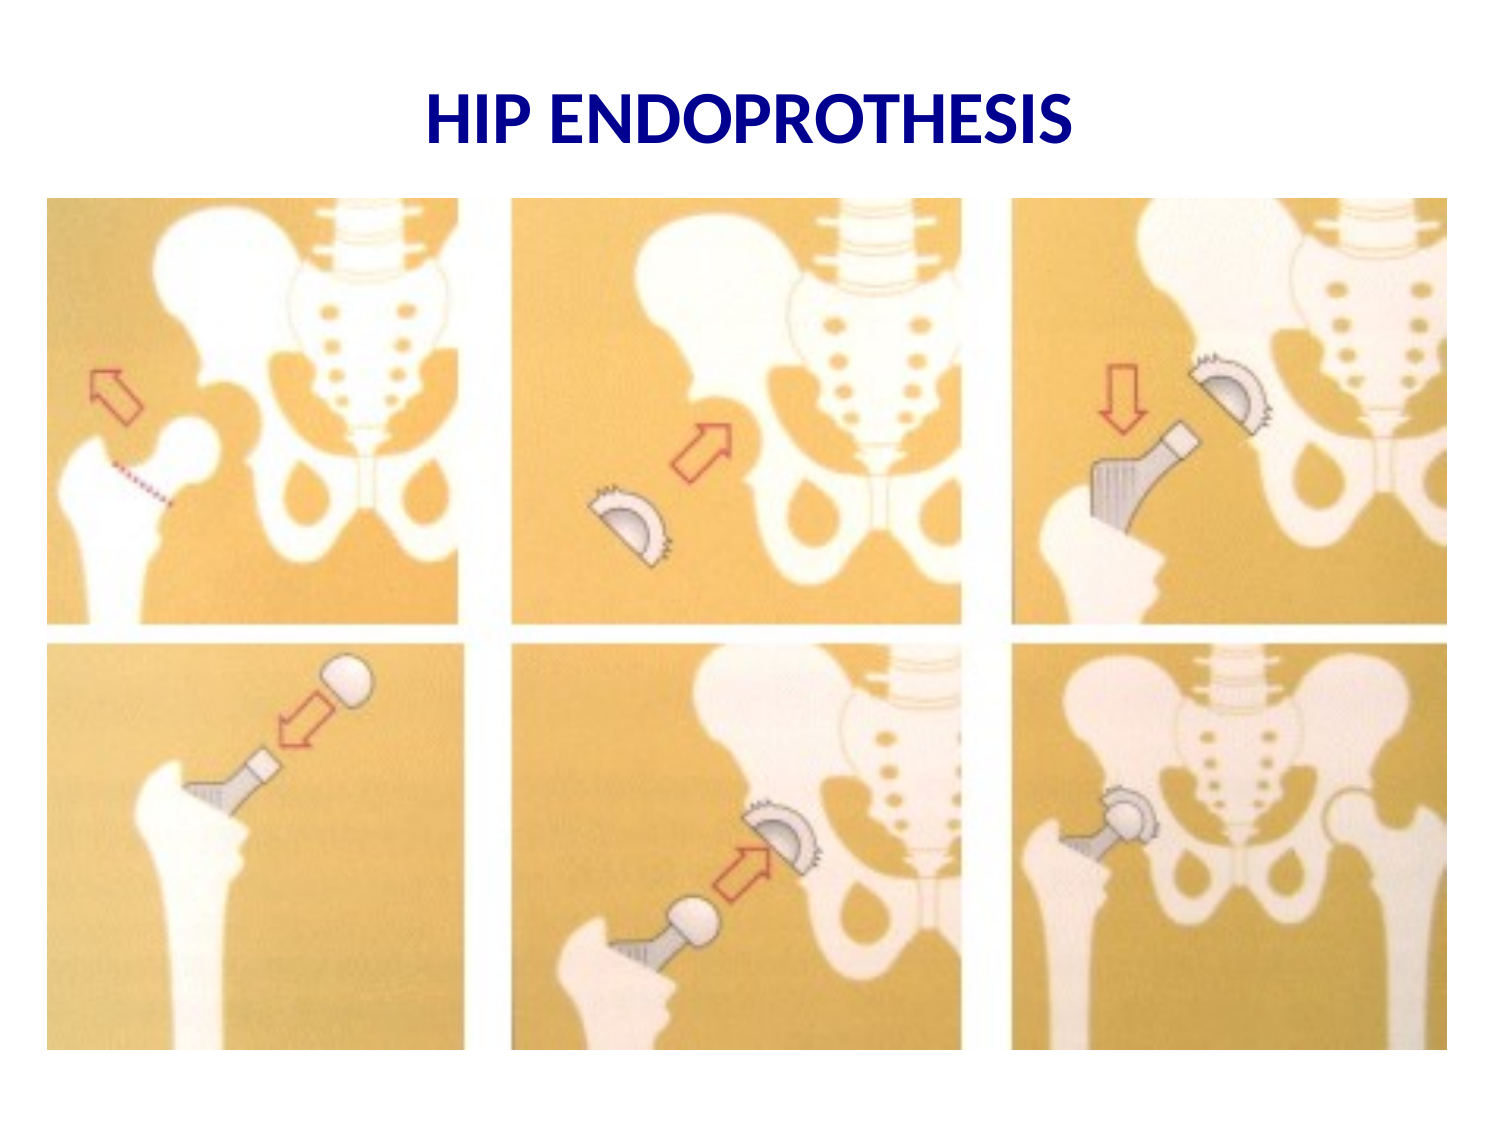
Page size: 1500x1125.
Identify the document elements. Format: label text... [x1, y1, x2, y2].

picture [47, 197, 1447, 1051]
title HIP ENDOPROTHESIS [75, 19, 1425, 196]
